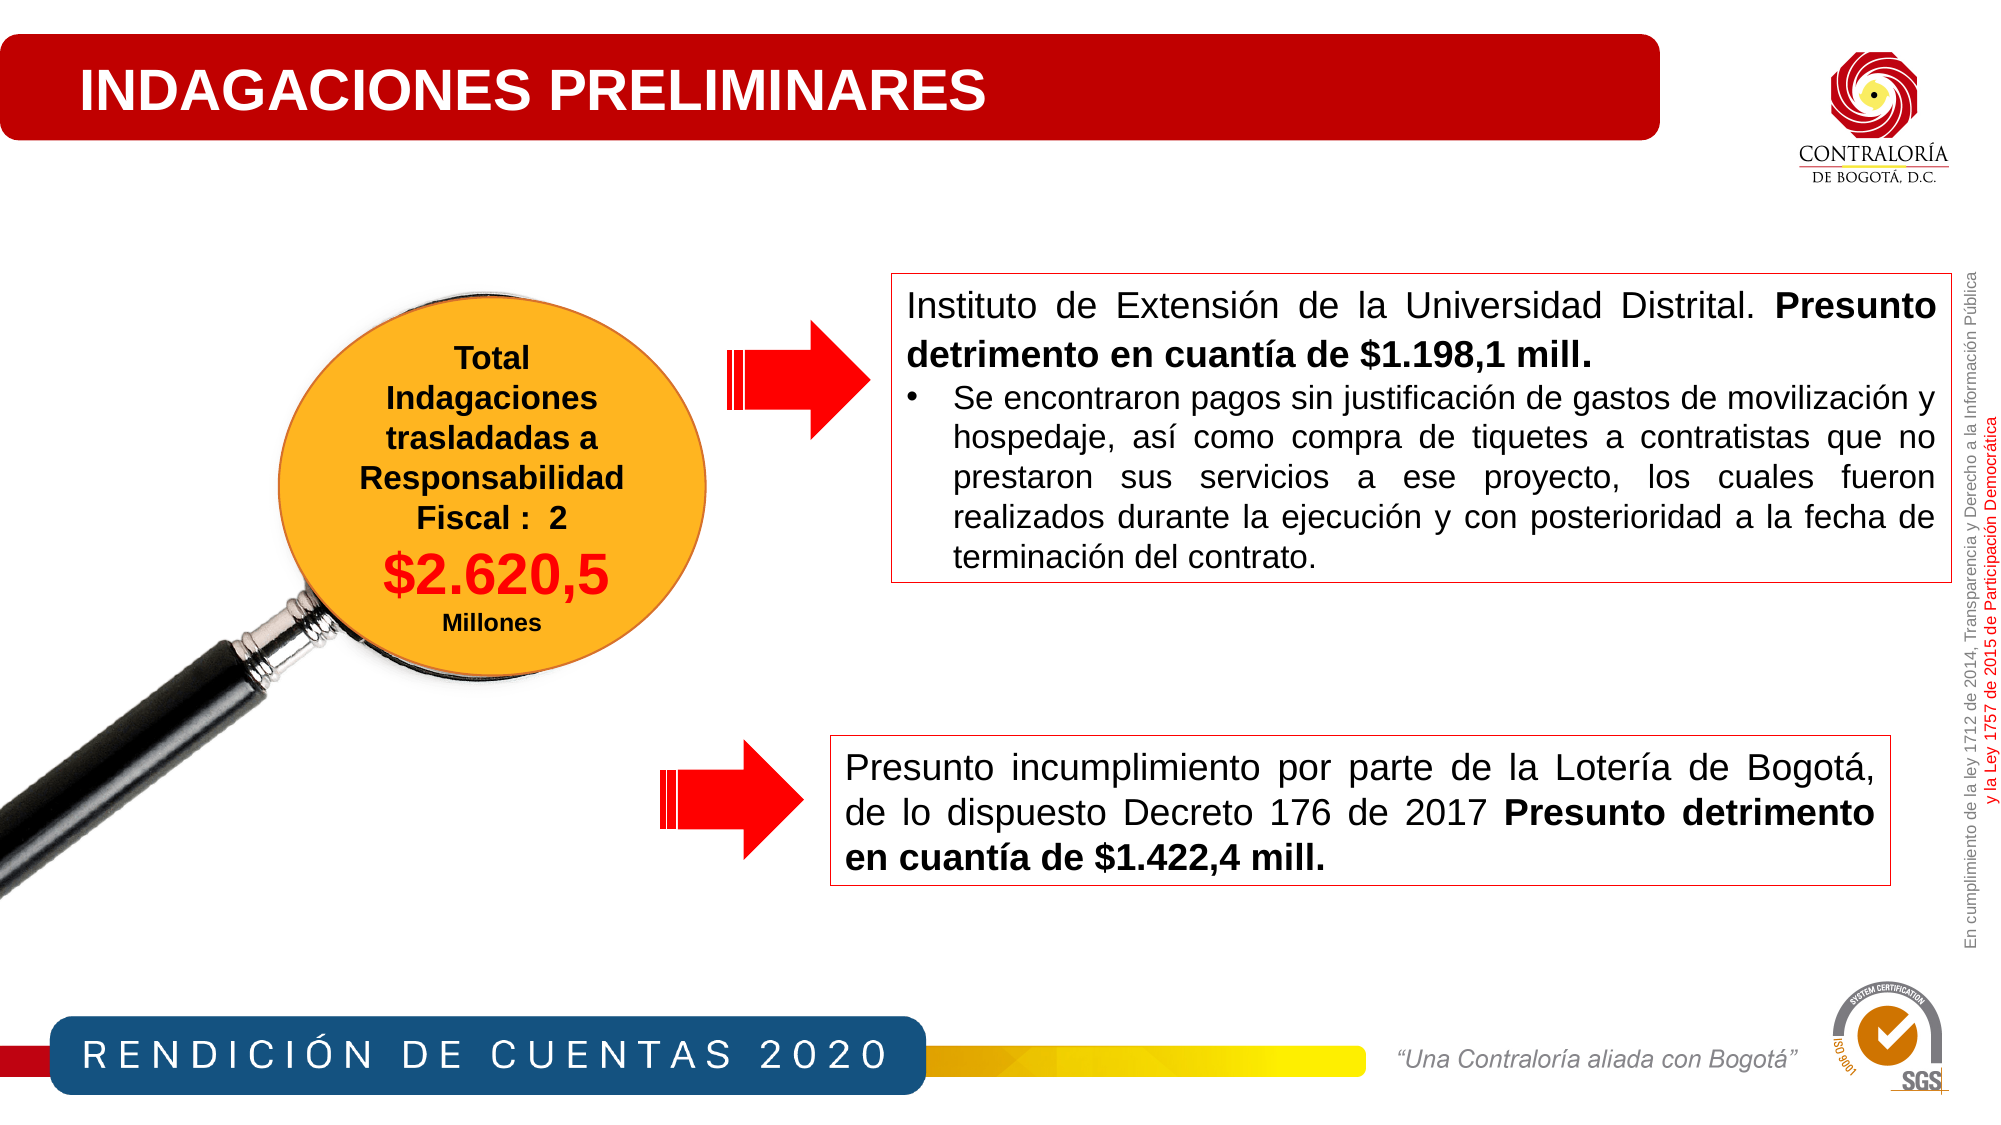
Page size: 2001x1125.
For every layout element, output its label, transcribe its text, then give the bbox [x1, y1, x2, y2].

text_box [744, 319, 871, 441]
text_box [727, 350, 732, 385]
text_box En cumplimiento de la ley 1712 de 2014, Transparencia y Derecho a la Información Pública y la Ley 1757 de 2015 de Participación Democrática [1951, 208, 2000, 1014]
text_box [0, 33, 1662, 142]
text_box Presunto incumplimiento por parte de la Lotería de Bogotá, de lo dispuesto Decreto 176 de 2017 Presunto detrimento en cuantía de $1.422,4 mill. [830, 735, 1891, 886]
text_box [734, 350, 743, 410]
text_box INDAGACIONES PRELIMINARES [64, 44, 1050, 130]
text_box Total Indagaciones trasladadas a Responsabilidad Fiscal : 2 $2.620,5 Millones [310, 296, 674, 385]
text_box [741, 739, 804, 860]
text_box Instituto de Extensión de la Universidad Distrital. Presunto detrimento en cuantía de $1.198,1 mill. Se encontraron pagos sin justificación de gastos de movilización y hospedaje, así como compra de tiquetes a contratistas que no prestaron sus servicios a ese proyecto, los cuales fueron realizados durante la ejecución y con posterioridad a la fecha de terminación del contrato. [891, 273, 1951, 583]
picture [0, 0, 2001, 1125]
